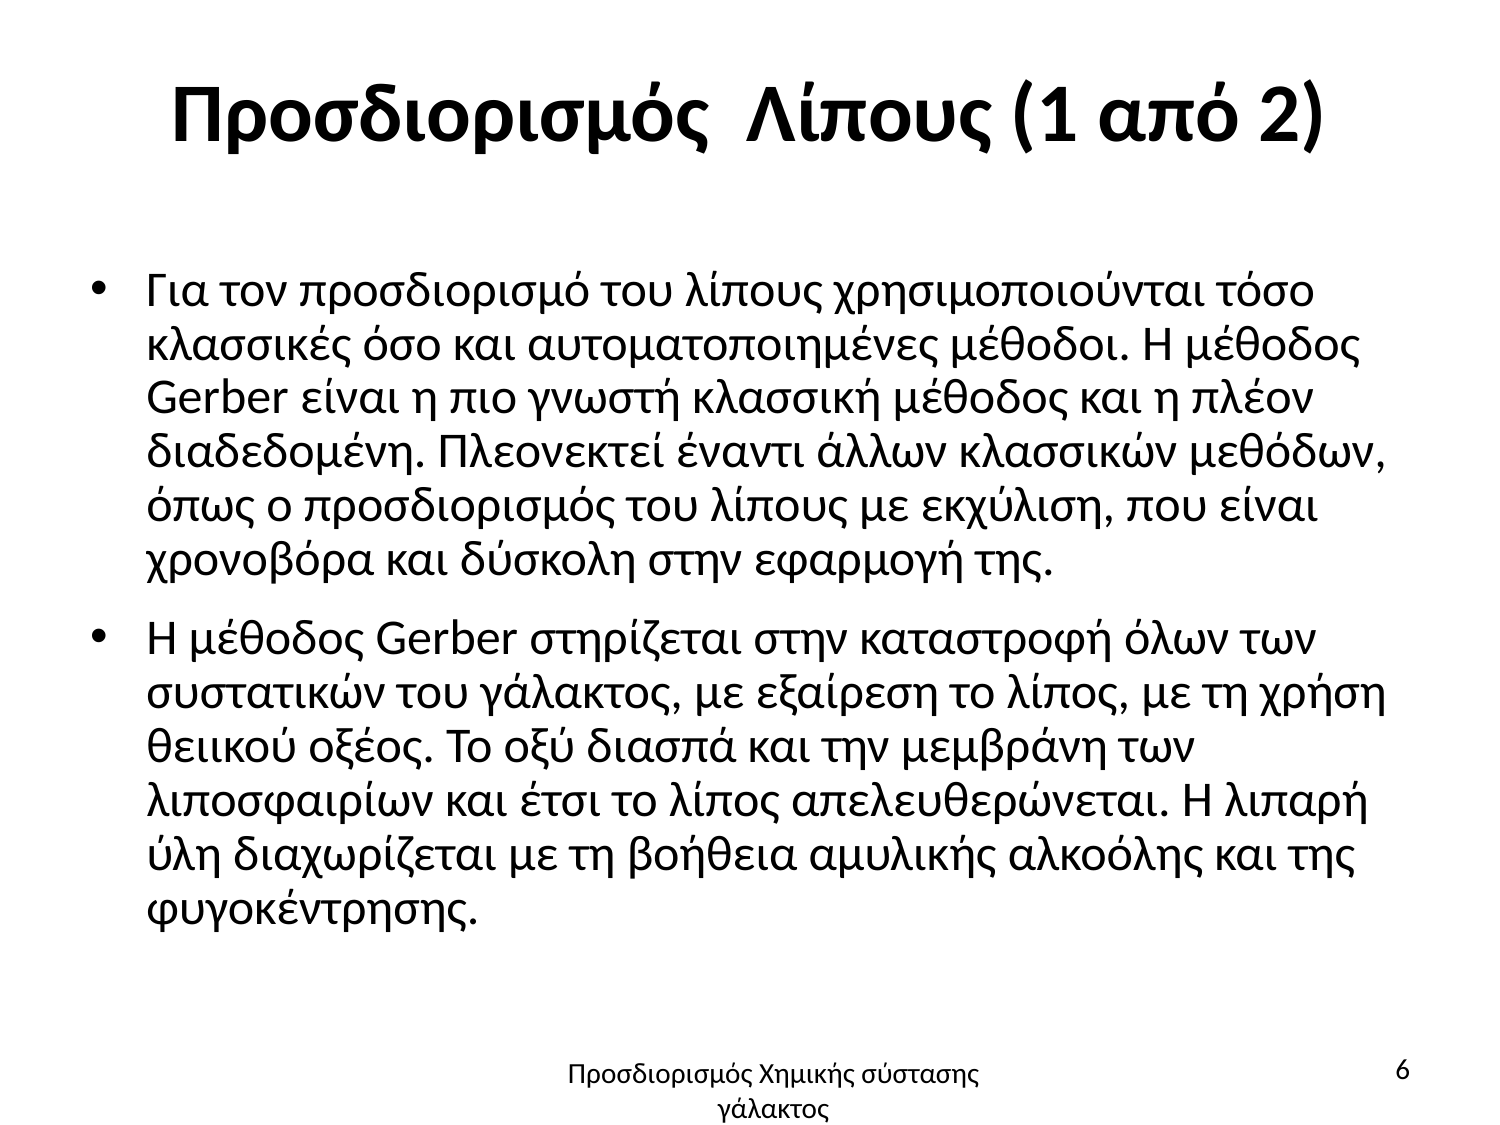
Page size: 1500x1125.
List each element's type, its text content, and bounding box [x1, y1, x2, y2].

text_box Προσδιορισμός Χημικής σύστασης γάλακτος [511, 1046, 1036, 1125]
text_box 6 [1074, 1042, 1425, 1103]
list Για τον προσδιορισμό του λίπους χρησιμοποιούνται τόσο κλασσικές όσο και αυτοματοποιημένες μέθοδοι. Η μέθοδος Gerber είναι η πιο γνωστή κλασσική μέθοδος και η πλέον διαδεδομένη. Πλεονεκτεί έναντι άλλων κλασσικών μεθόδων, όπως ο προσδιορισμός του λίπους με εκχύλιση, που είναι χρονοβόρα και δύσκολη στην εφαρμογή της. Η μέθοδος Gerber στηρίζεται στην καταστροφή όλων των συστατικών του γάλακτος, με εξαίρεση το λίπος, με τη χρήση θειικού οξέος. Το οξύ διασπά και την μεμβράνη των λιποσφαιρίων και έτσι το λίπος απελευθερώνεται. Η λιπαρή ύλη διαχωρίζεται με τη βοήθεια αμυλικής αλκοόλης και της φυγοκέντρησης. [75, 255, 1425, 937]
title Προσδιορισμός Λίπους (1 από 2) [75, 7, 1425, 209]
